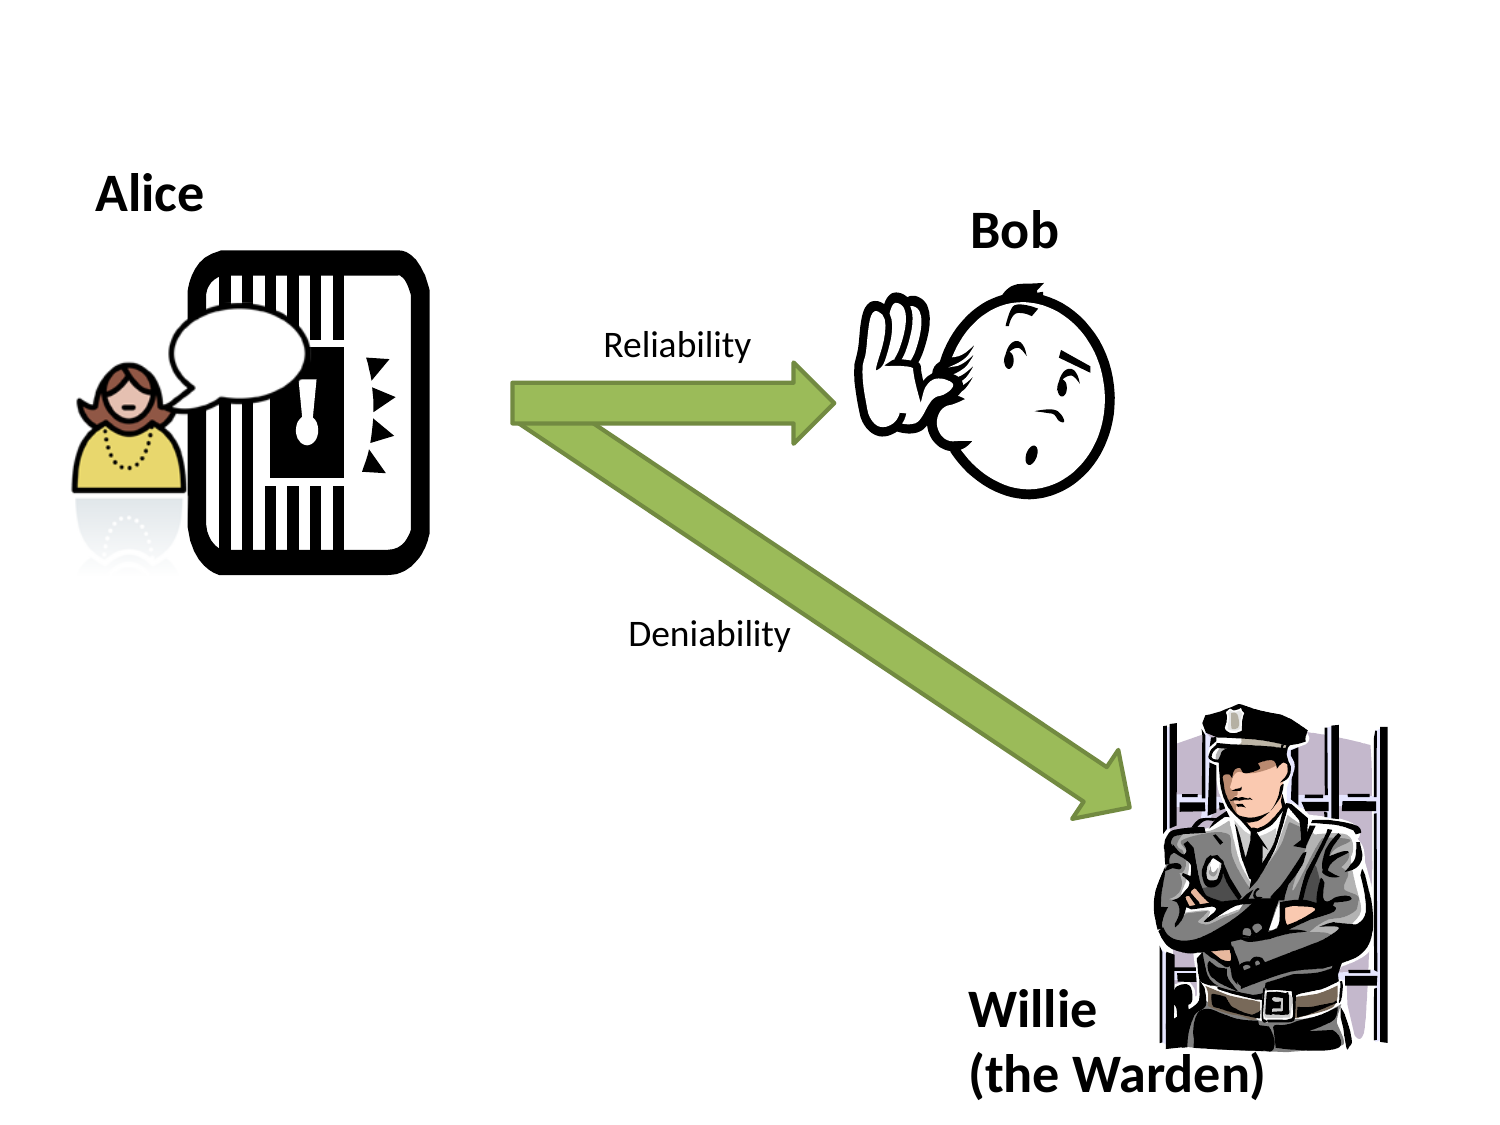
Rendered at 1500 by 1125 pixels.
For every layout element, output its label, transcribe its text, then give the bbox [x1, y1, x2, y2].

text_box Reliability [588, 312, 767, 373]
text_box Deniability [613, 601, 807, 662]
picture [849, 282, 1118, 503]
text_box [518, 426, 1132, 821]
picture [37, 249, 430, 588]
text_box [510, 360, 837, 446]
text_box Willie (the Warden) [953, 966, 1283, 1111]
text_box Alice [80, 149, 220, 230]
picture [1148, 699, 1388, 1058]
text_box Bob [955, 187, 1075, 268]
